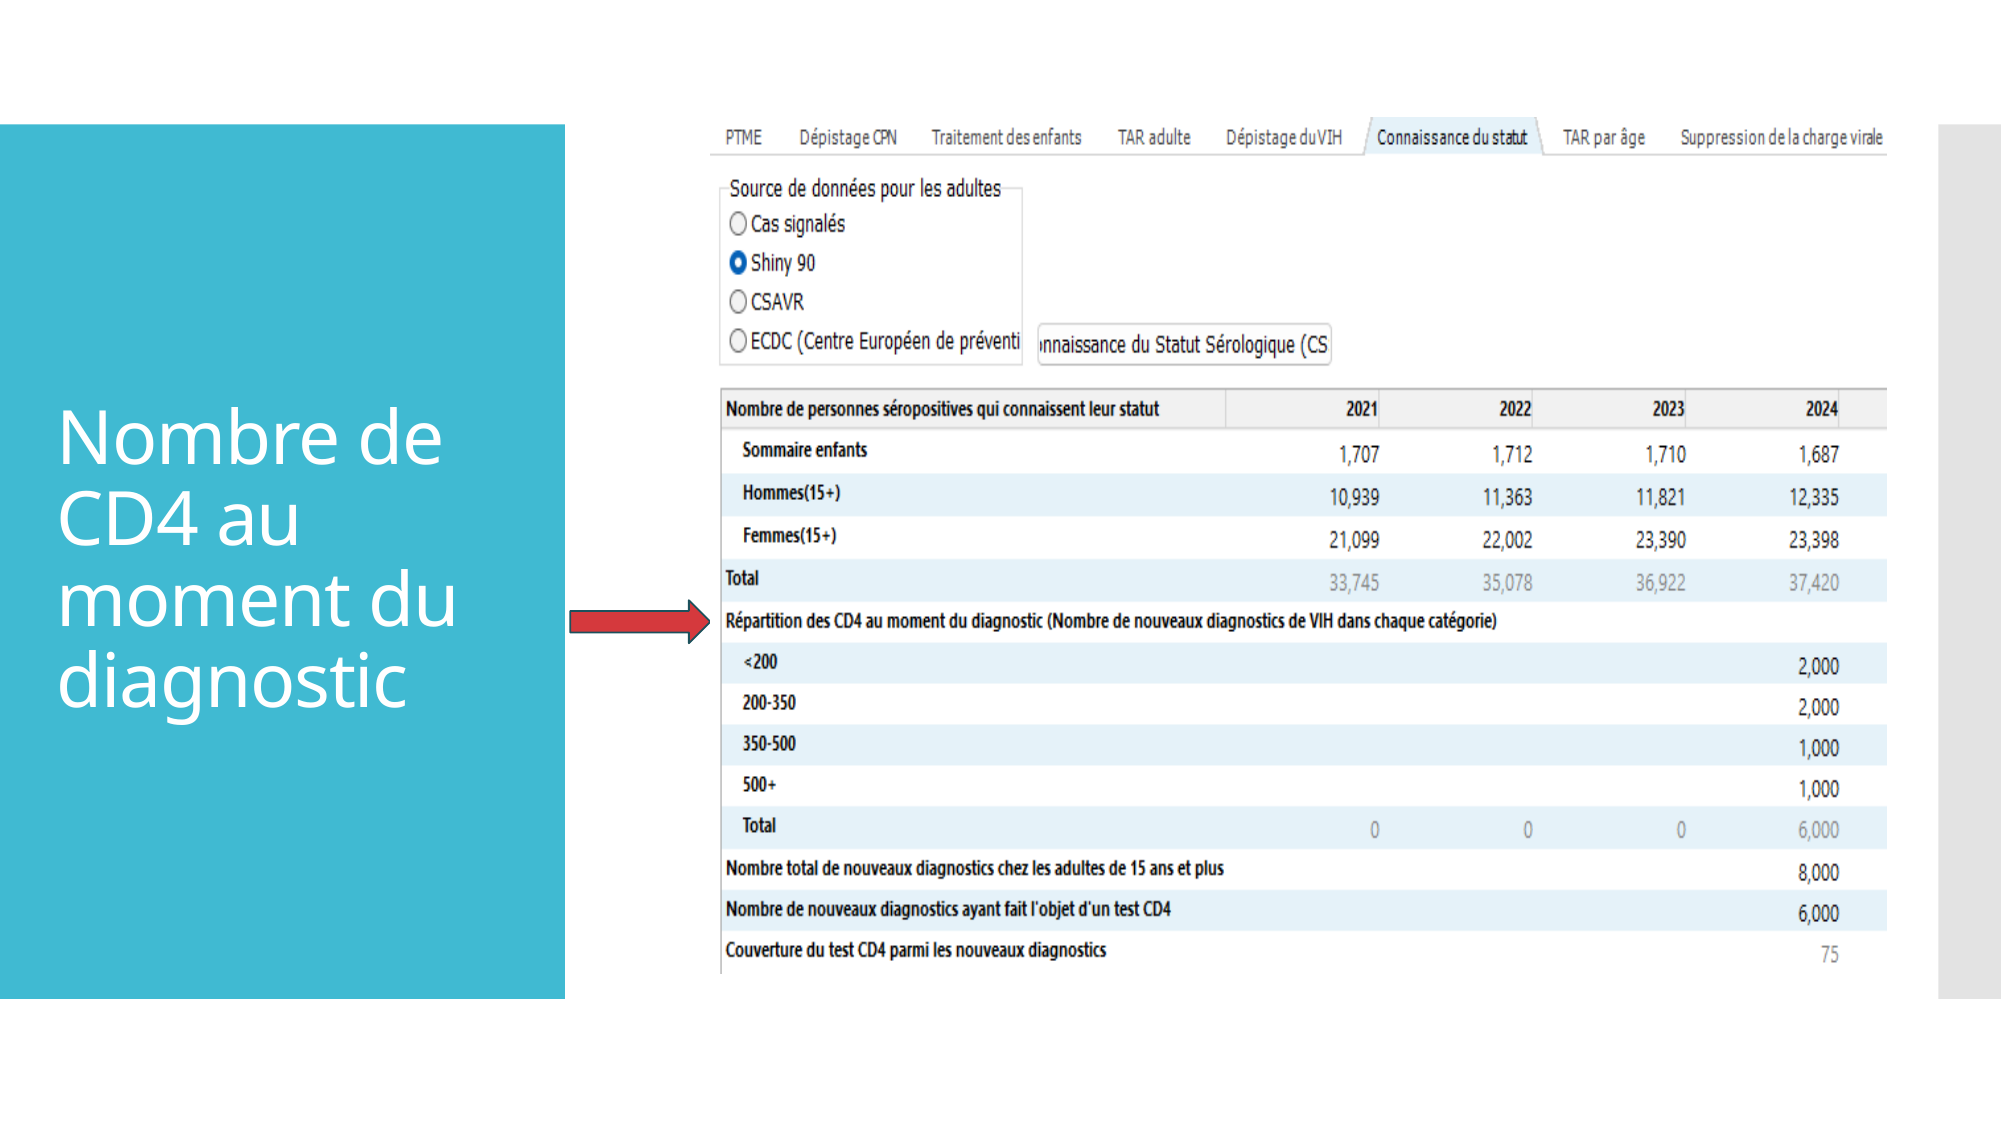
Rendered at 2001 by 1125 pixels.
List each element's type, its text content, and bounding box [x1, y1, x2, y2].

text_box [569, 599, 710, 645]
title Nombre de CD4 au moment du diagnostic [41, 184, 525, 940]
picture [710, 117, 1888, 974]
